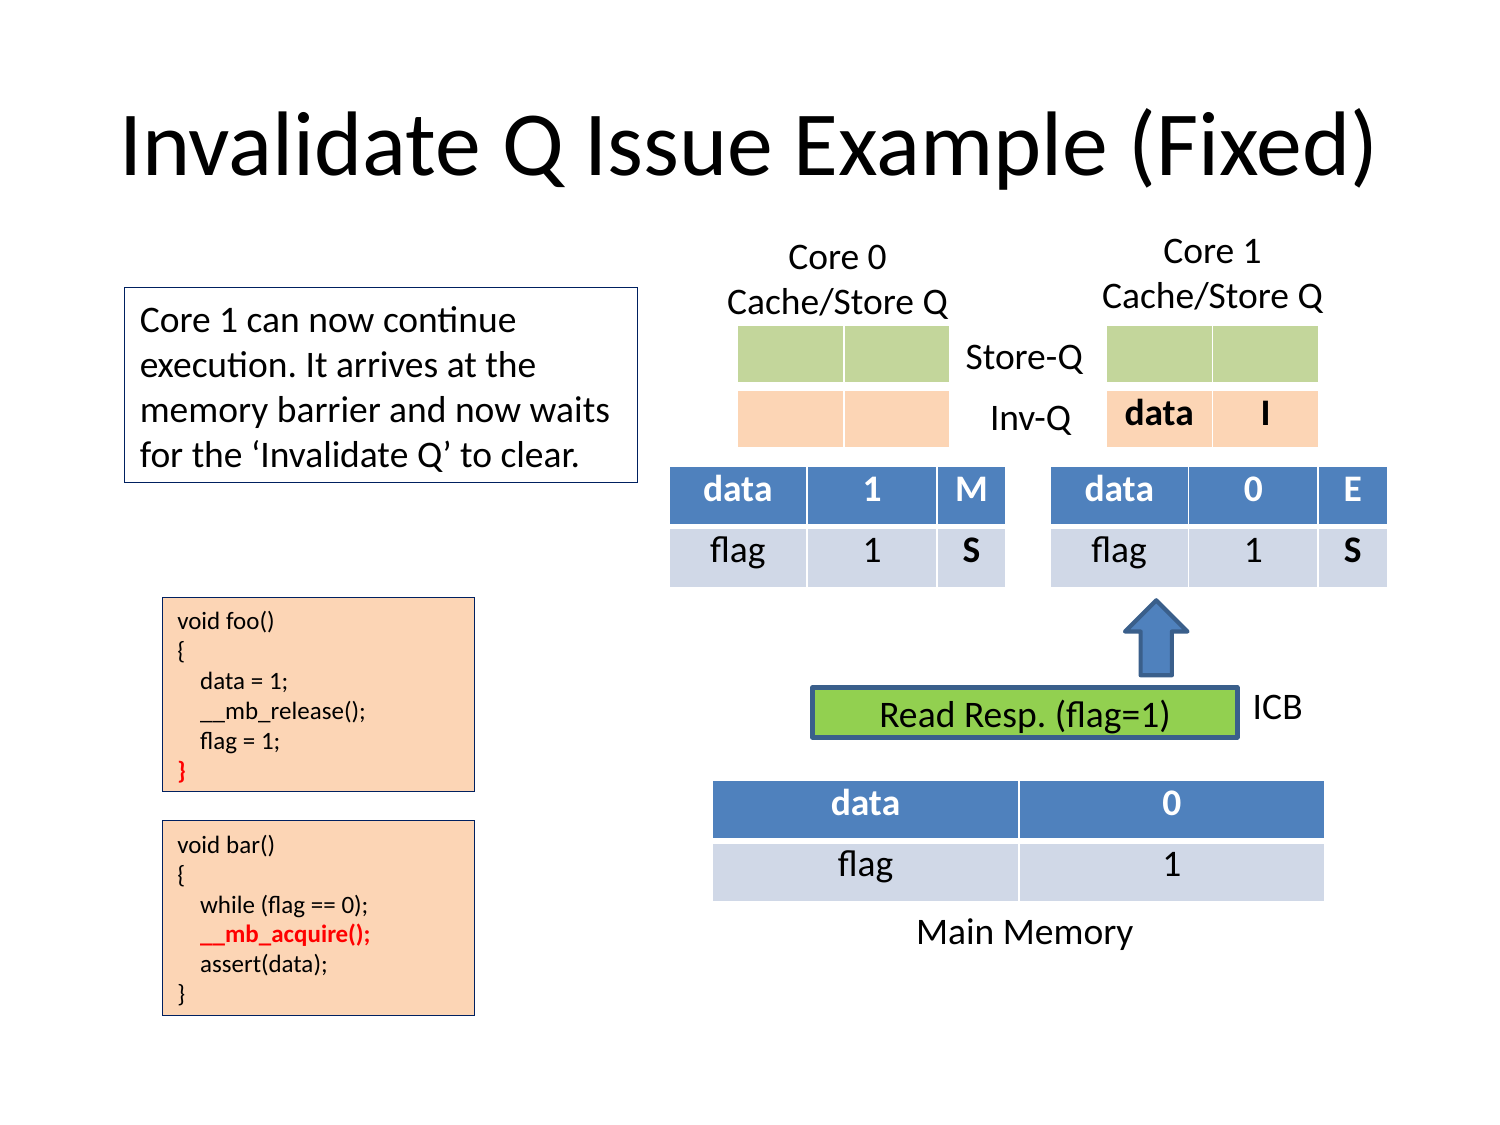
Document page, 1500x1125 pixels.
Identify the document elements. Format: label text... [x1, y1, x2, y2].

text_box Core 0 Cache/Store Q [699, 224, 975, 330]
table_header data [713, 781, 1018, 838]
table_header [845, 391, 949, 447]
text_box void foo() { data = 1; __mb_release(); flag = 1; } [162, 597, 475, 792]
table_cell flag [670, 529, 806, 587]
table_cell flag [713, 844, 1018, 901]
table_cell 1 [1020, 844, 1324, 901]
table_header M [938, 467, 1005, 524]
table_header data [1107, 391, 1212, 447]
text_box Inv-Q [975, 385, 1087, 446]
table_header [738, 391, 843, 447]
table_header E [1319, 467, 1387, 524]
text_box Store-Q [950, 324, 1098, 385]
table_header [1107, 326, 1212, 382]
table_header 0 [1020, 781, 1324, 838]
text_box Core 1 Cache/Store Q [1074, 218, 1350, 324]
table_header 0 [1189, 467, 1317, 524]
table_header data [670, 467, 806, 524]
text_box Read Resp. (flag=1) [810, 685, 1240, 740]
text_box Main Memory [843, 903, 1207, 960]
table_cell 1 [808, 529, 936, 587]
table_header data [1051, 467, 1188, 524]
table_cell S [938, 529, 1005, 587]
table_cell flag [1051, 529, 1188, 587]
table_cell S [1319, 529, 1387, 587]
table_header [738, 326, 843, 382]
text_box void bar() { while (flag == 0); __mb_acquire(); assert(data); } [162, 820, 475, 1016]
text_box ICB [1237, 674, 1318, 735]
table_header 1 [808, 467, 936, 524]
text_box Core 1 can now continue execution. It arrives at the memory barrier and now waits for the ‘Invalidate Q’ to clear. [124, 287, 638, 483]
table_header I [1213, 391, 1318, 447]
table_header [1213, 326, 1318, 382]
title Invalidate Q Issue Example (Fixed) [75, 45, 1425, 233]
table_header [845, 326, 949, 382]
text_box [1123, 598, 1190, 678]
table_cell 1 [1189, 529, 1317, 587]
